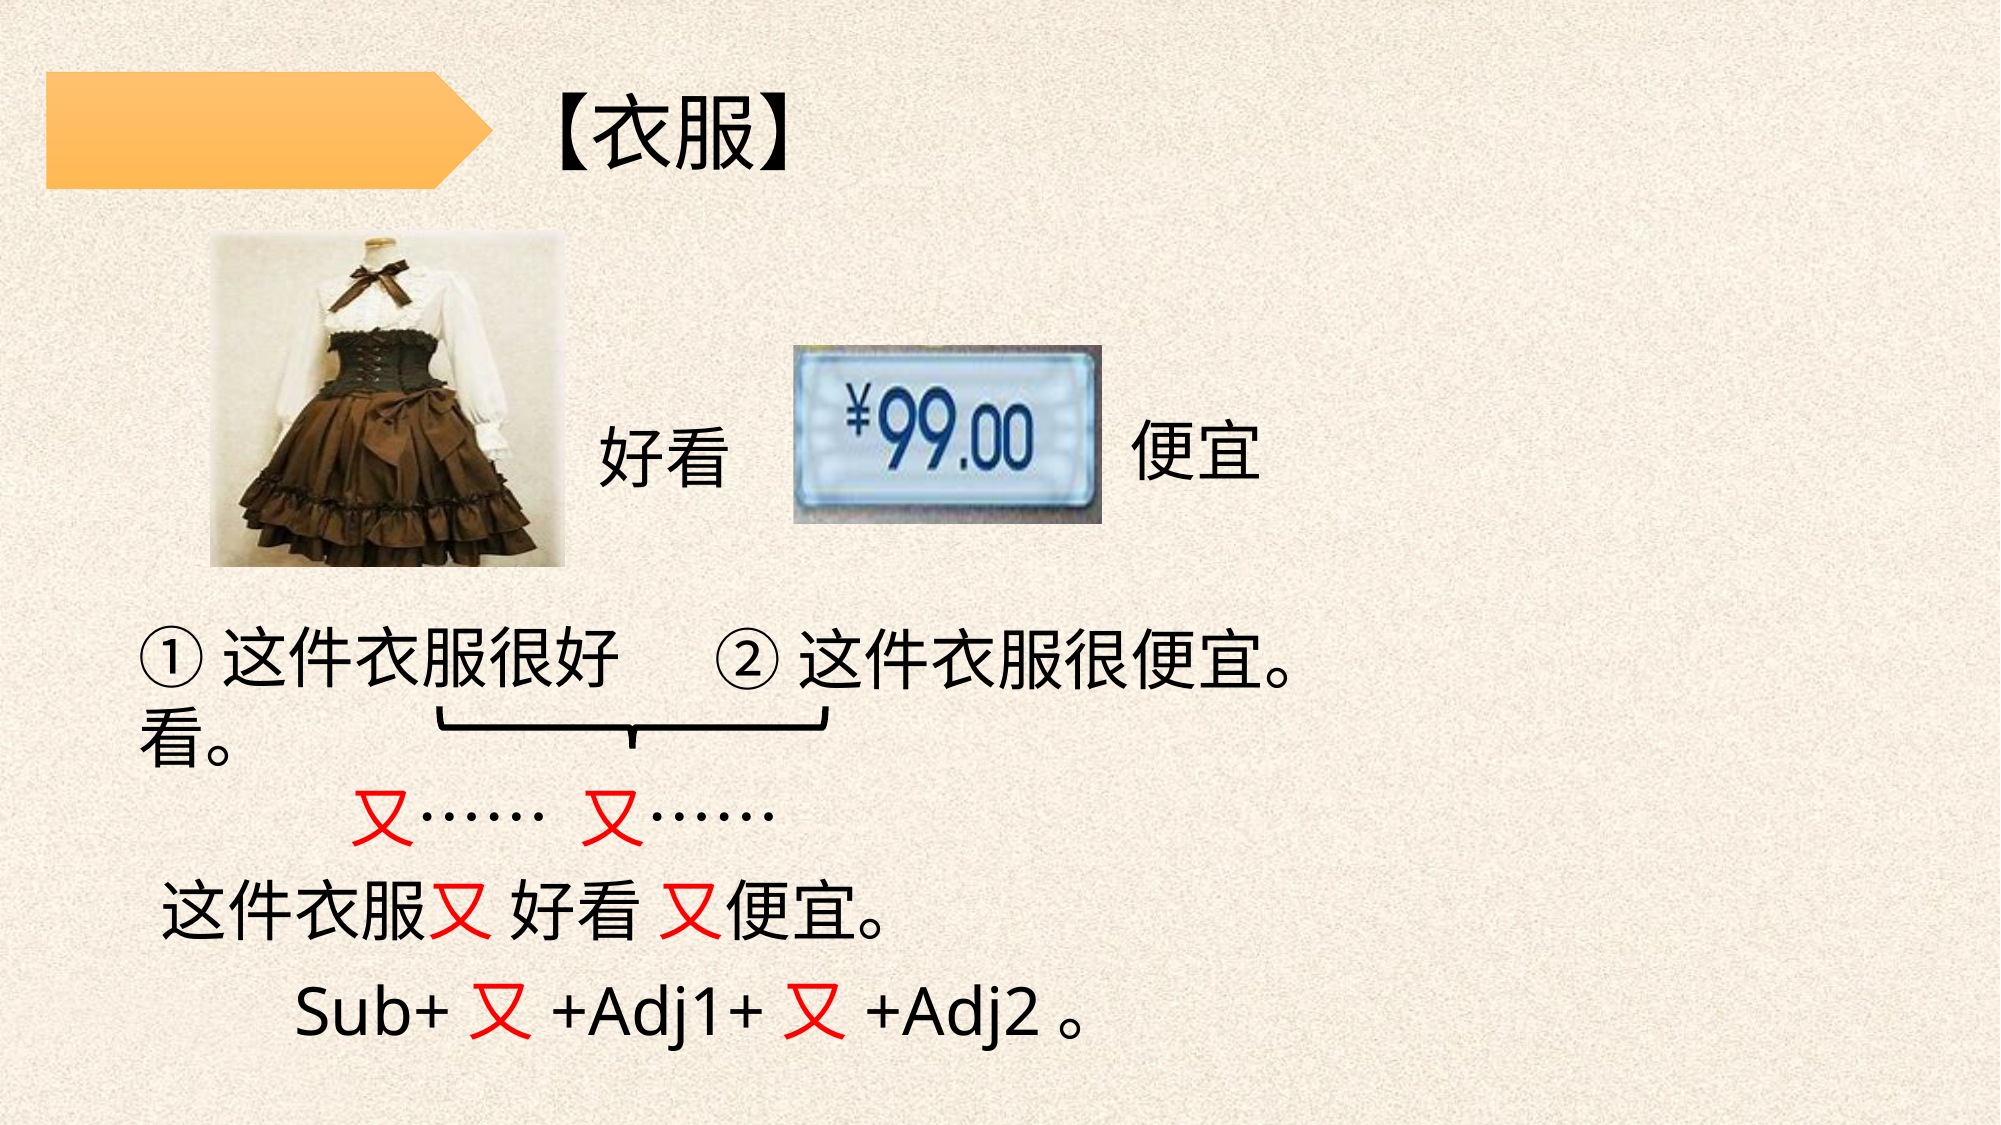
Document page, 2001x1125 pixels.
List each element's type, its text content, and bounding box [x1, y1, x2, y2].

picture [0, 0, 2000, 1125]
text_box 这件衣服又 好看 又便宜。 [145, 861, 923, 957]
text_box 【衣服】 [492, 72, 1156, 188]
text_box 又…… 又…… [244, 768, 1002, 863]
text_box ①这件衣服很好看。 [123, 607, 700, 783]
text_box [46, 71, 492, 190]
text_box [438, 706, 827, 749]
text_box 好看 [584, 408, 793, 503]
text_box ②这件衣服很便宜。 [699, 610, 1347, 706]
text_box 便宜 [1115, 401, 1347, 497]
text_box Sub+又+Adj1+又+Adj2。 [279, 961, 1216, 1056]
